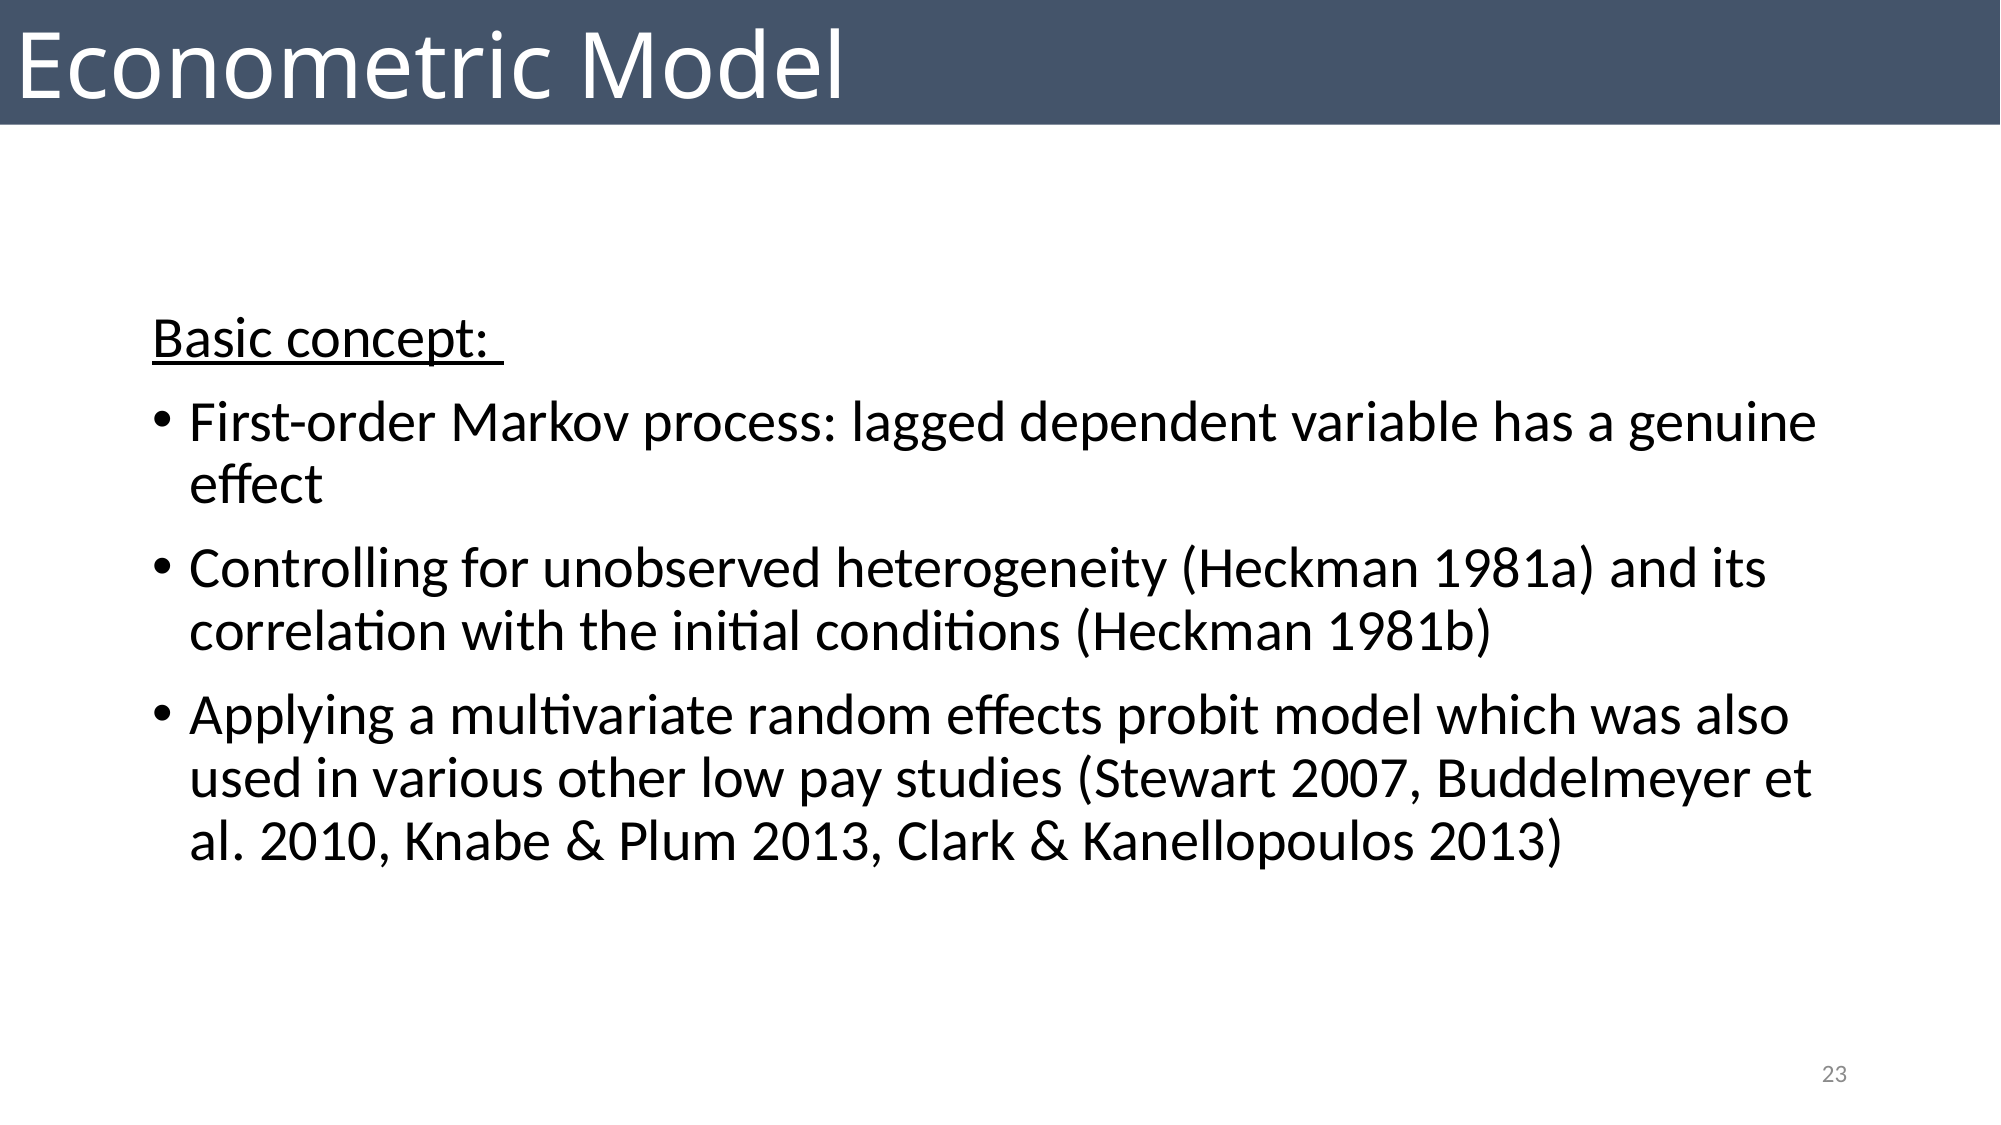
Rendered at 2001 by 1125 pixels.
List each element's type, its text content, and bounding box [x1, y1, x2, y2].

list Basic concept: First-order Markov process: lagged dependent variable has a genuine effect Controlling for unobserved heterogeneity (Heckman 1981a) and its correlation with the initial conditions (Heckman 1981b) Applying a multivariate random effects probit model which was also used in various other low pay studies (Stewart 2007, Buddelmeyer et al. 2010, Knabe & Plum 2013, Clark & Kanellopoulos 2013) [137, 299, 1863, 1014]
slide_number 23 [1412, 1042, 1863, 1103]
text_box Econometric Model [0, 0, 2000, 125]
